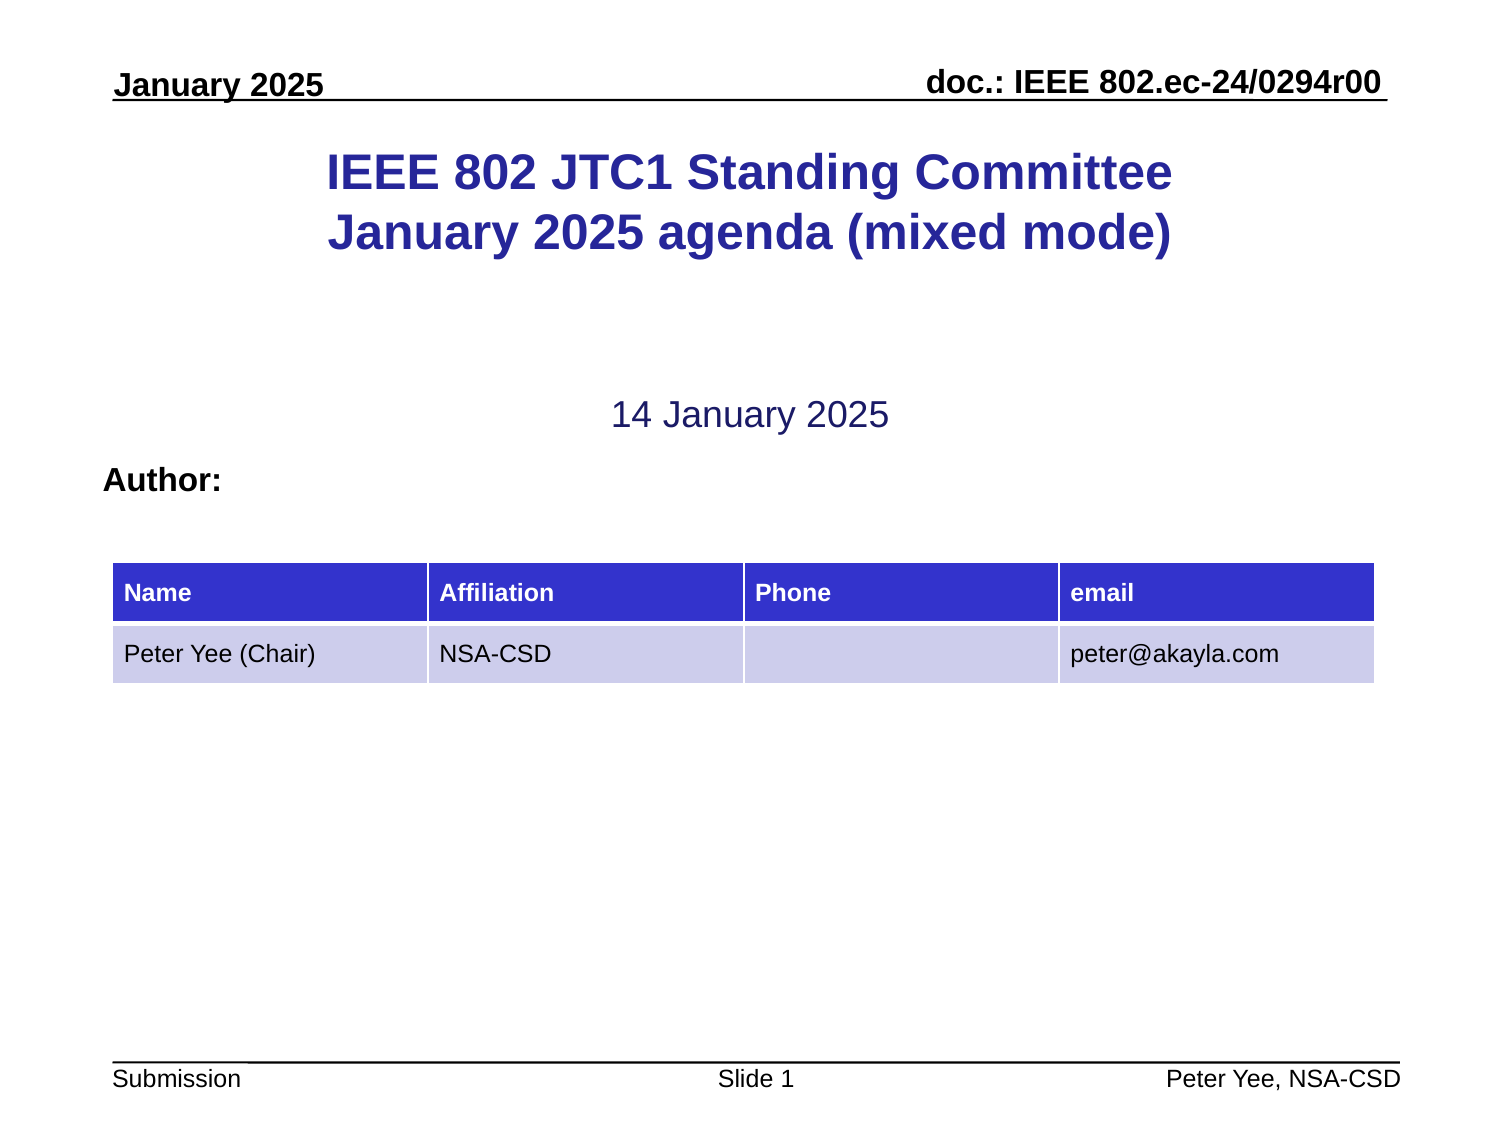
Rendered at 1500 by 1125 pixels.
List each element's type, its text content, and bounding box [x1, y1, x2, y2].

table_cell [745, 626, 1058, 683]
table_cell peter@akayla.com [1060, 626, 1374, 683]
table_cell NSA-CSD [429, 626, 743, 683]
title IEEE 802 JTC1 Standing Committee January 2025 agenda (mixed mode) [112, 112, 1388, 288]
list 14 January 2025 [112, 382, 1388, 445]
table_cell Peter Yee (Chair) [113, 626, 427, 683]
table_header email [1060, 563, 1374, 621]
text_box Author: [87, 450, 325, 513]
footer Peter Yee, NSA-CSD [1164, 1061, 1402, 1093]
table_header Affiliation [429, 563, 743, 621]
table_header Name [113, 563, 427, 621]
table_header Phone [745, 563, 1058, 621]
slide_number Slide 1 [709, 1061, 803, 1093]
